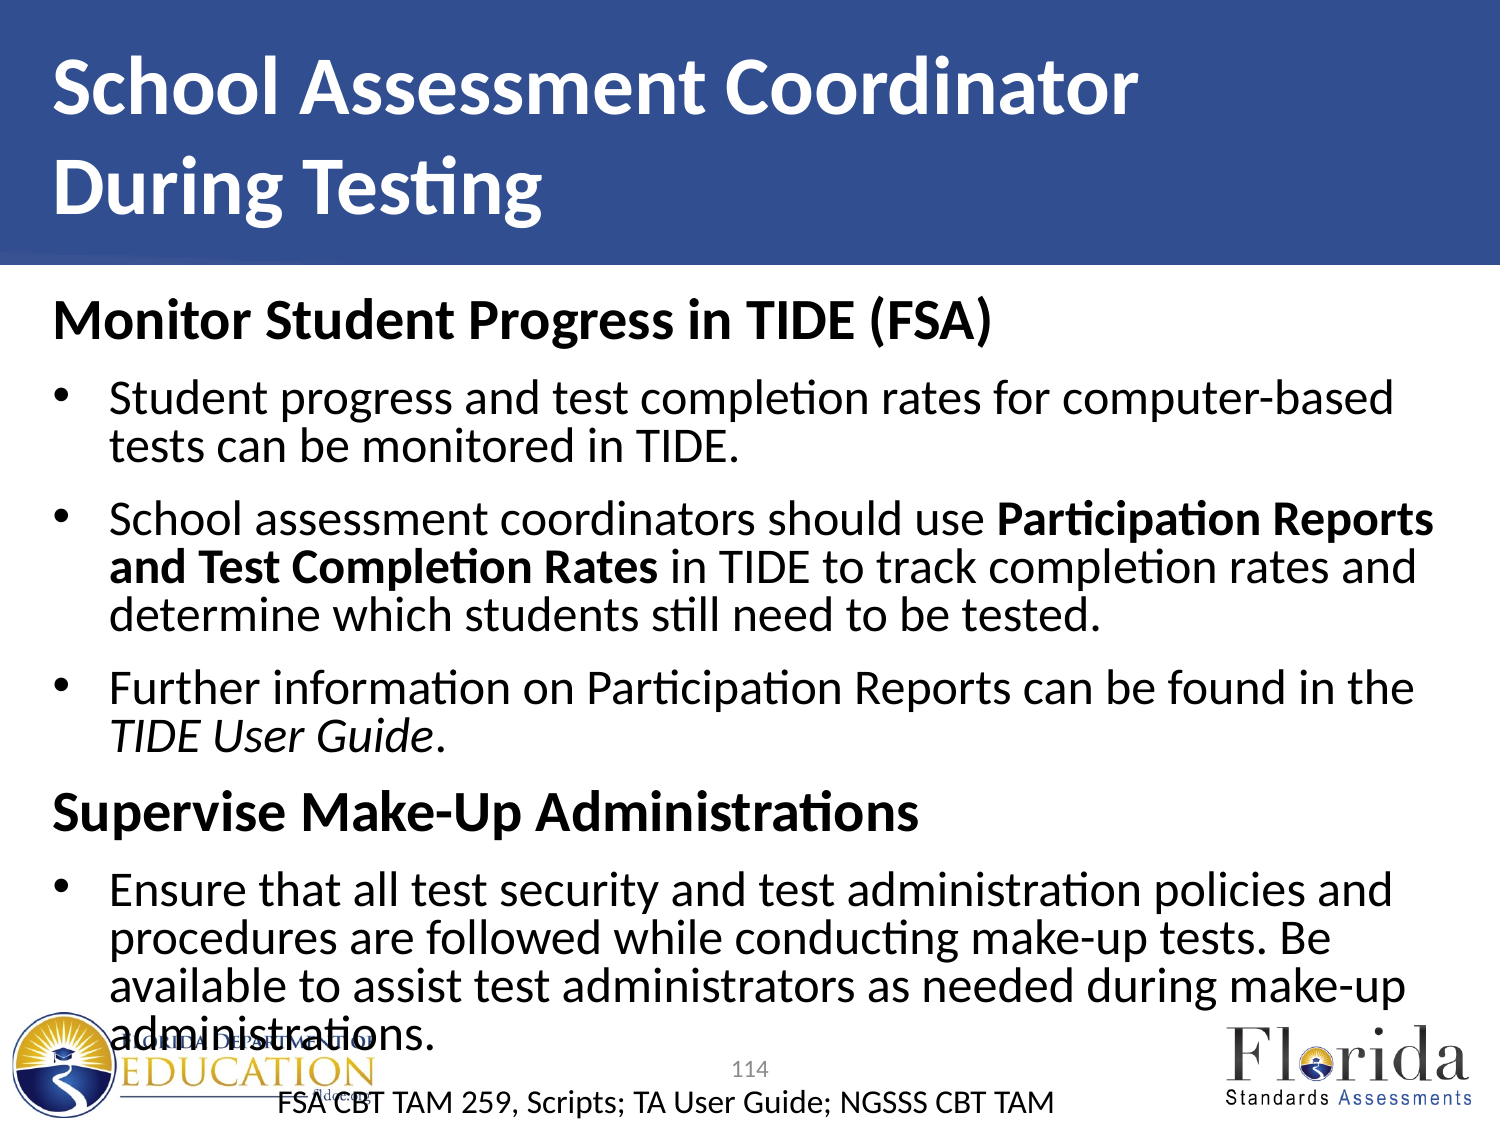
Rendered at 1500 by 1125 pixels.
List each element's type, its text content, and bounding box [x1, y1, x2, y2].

title School Assessment Coordinator During Testing [37, 41, 1471, 222]
picture [1226, 1088, 1471, 1105]
slide_number 114 [512, 1037, 988, 1073]
picture [12, 1012, 262, 1118]
list Monitor Student Progress in TIDE (FSA) Student progress and test completion rates for computer-based tests can be monitored in TIDE. School assessment coordinators should use Participation Reports and Test Completion Rates in TIDE to track completion rates and determine which students still need to be tested. Further information on Participation Reports can be found in the TIDE User Guide. Supervise Make-Up Administrations Ensure that all test security and test administration policies and procedures are followed while conducting make-up tests. Be available to assist test administrators as needed during make-up administrations. [37, 287, 1471, 1088]
text_box FSA CBT TAM 259, Scripts; TA User Guide; NGSSS CBT TAM 51 [262, 1073, 1088, 1125]
picture [0, 0, 1500, 265]
